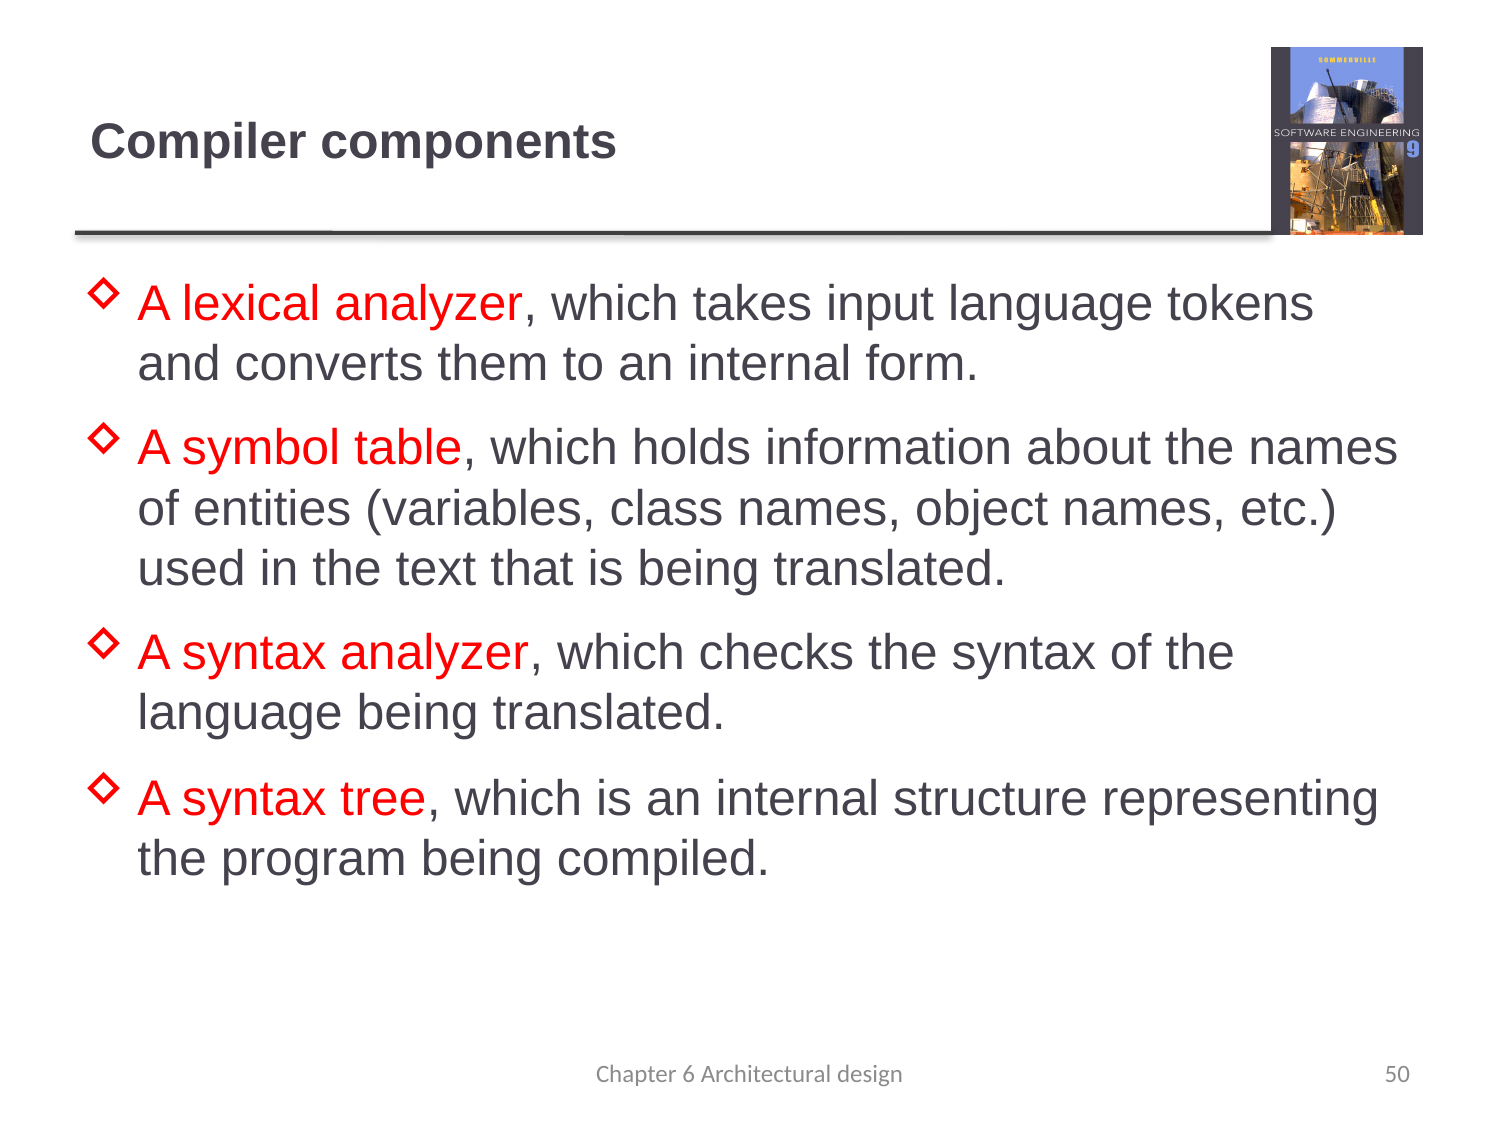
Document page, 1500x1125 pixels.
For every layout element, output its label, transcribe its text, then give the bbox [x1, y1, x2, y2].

slide_number 50 [1074, 1042, 1425, 1103]
footer Chapter 6 Architectural design [512, 1042, 988, 1103]
picture [1272, 47, 1423, 235]
title Compiler components [74, 44, 1272, 233]
list A lexical analyzer, which takes input language tokens and converts them to an internal form. A symbol table, which holds information about the names of entities (variables, class names, object names, etc.) used in the text that is being translated. A syntax analyzer, which checks the syntax of the language being translated. A syntax tree, which is an internal structure representing the program being compiled. [66, 262, 1417, 1005]
